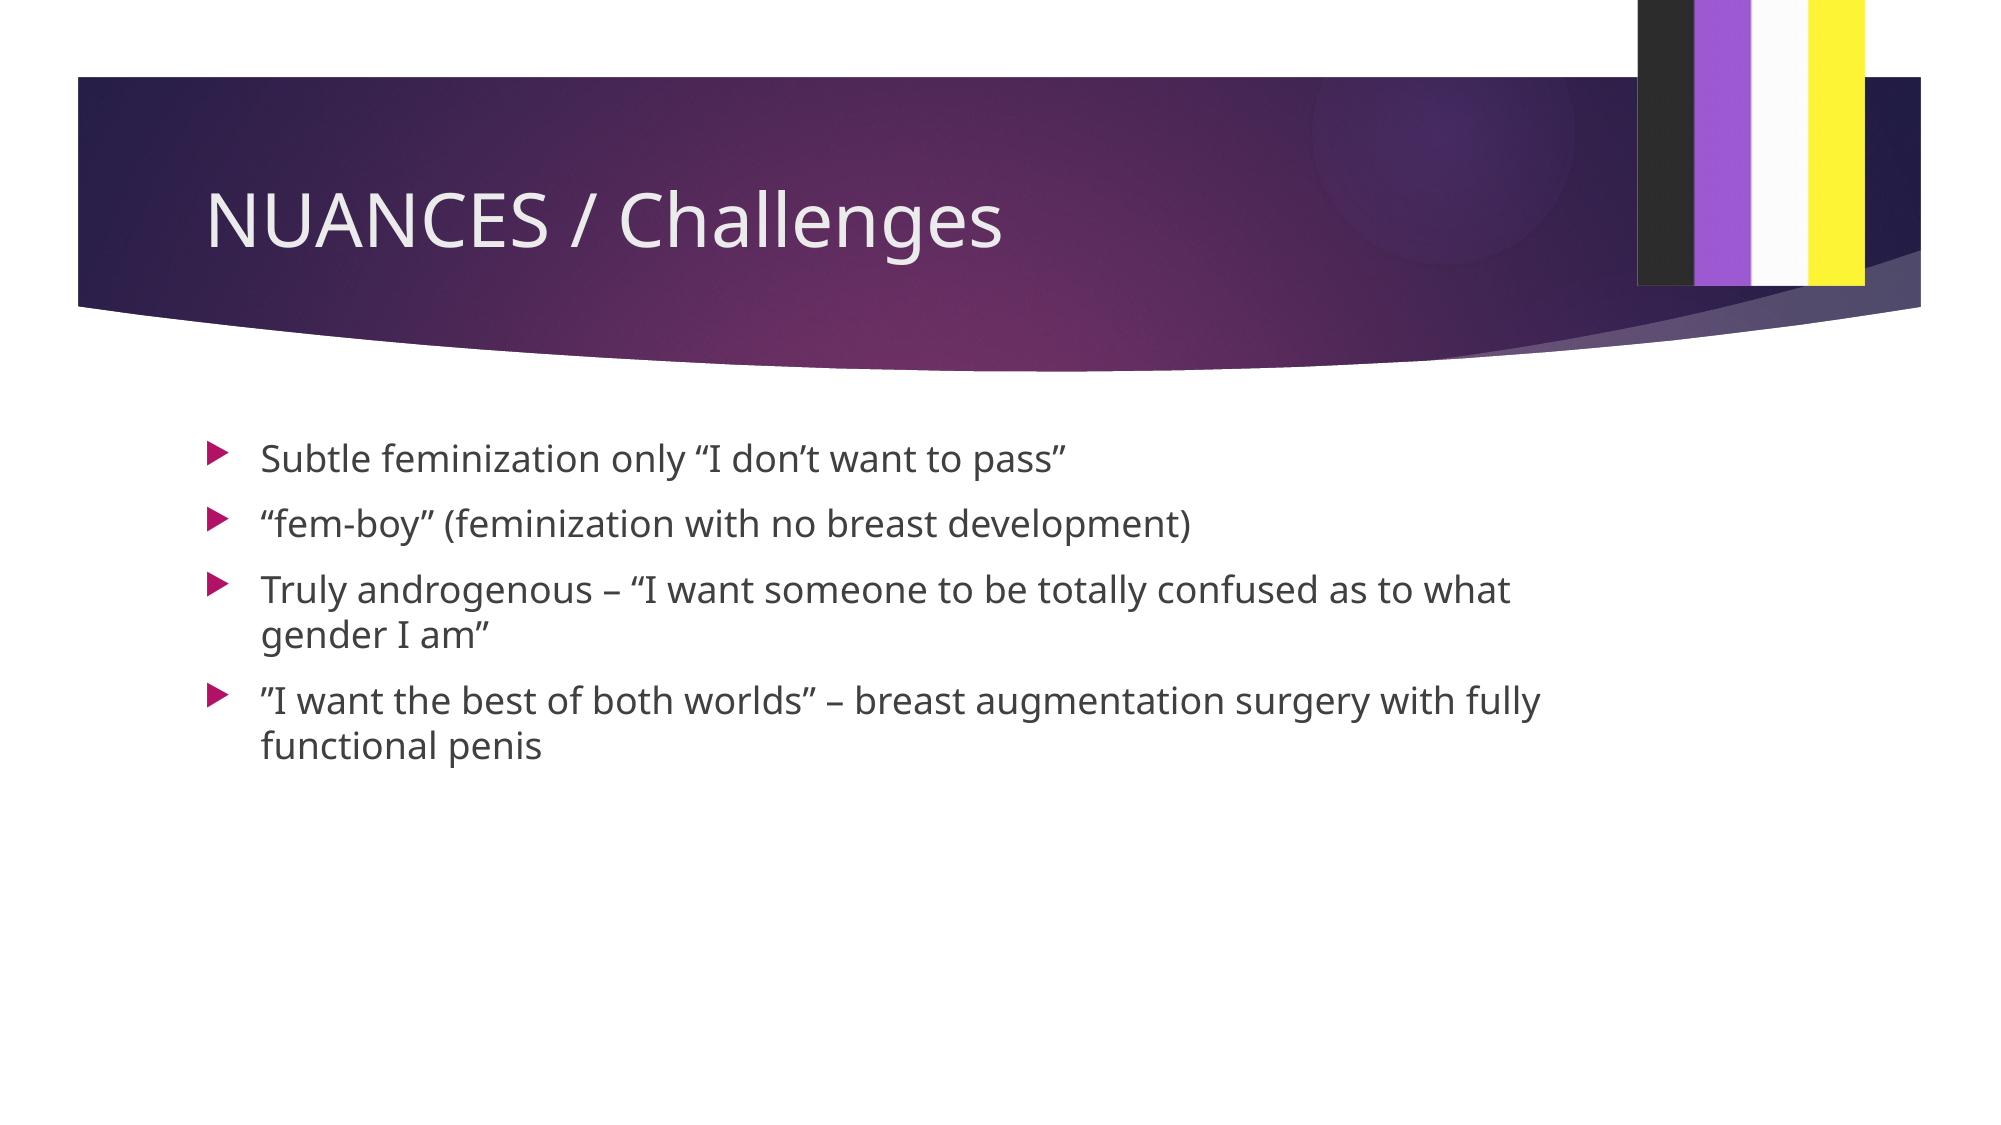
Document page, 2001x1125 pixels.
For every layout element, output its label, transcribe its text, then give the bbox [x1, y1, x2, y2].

picture [1607, 0, 1894, 285]
title NUANCES / Challenges [189, 159, 1627, 276]
list Subtle feminization only “I don’t want to pass” “fem-boy” (feminization with no breast development) Truly androgenous – “I want someone to be totally confused as to what gender I am” ”I want the best of both worlds” – breast augmentation surgery with fully functional penis [189, 427, 1638, 988]
